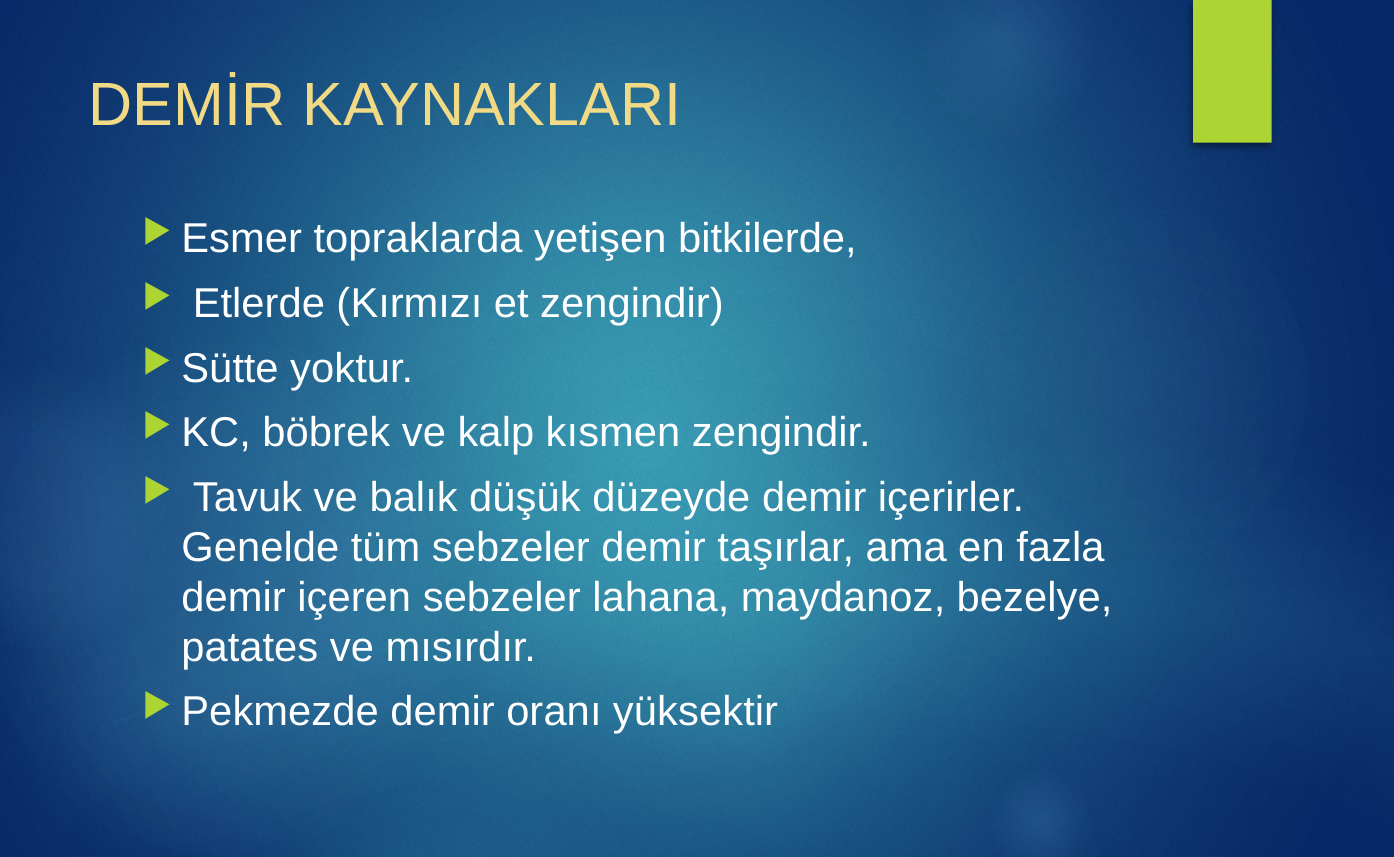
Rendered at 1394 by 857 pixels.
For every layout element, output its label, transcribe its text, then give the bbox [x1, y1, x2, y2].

title DEMİR KAYNAKLARI [73, 56, 1149, 232]
list Esmer topraklarda yetişen bitkilerde, Etlerde (Kırmızı et zengindir) Sütte yoktur. KC, böbrek ve kalp kısmen zengindir. Tavuk ve balık düşük düzeyde demir içerirler. Genelde tüm sebzeler demir taşırlar, ama en fazla demir içeren sebzeler lahana, maydanoz, bezelye, patates ve mısırdır. Pekmezde demir oranı yüksektir [127, 203, 1151, 728]
picture [0, 0, 1394, 857]
